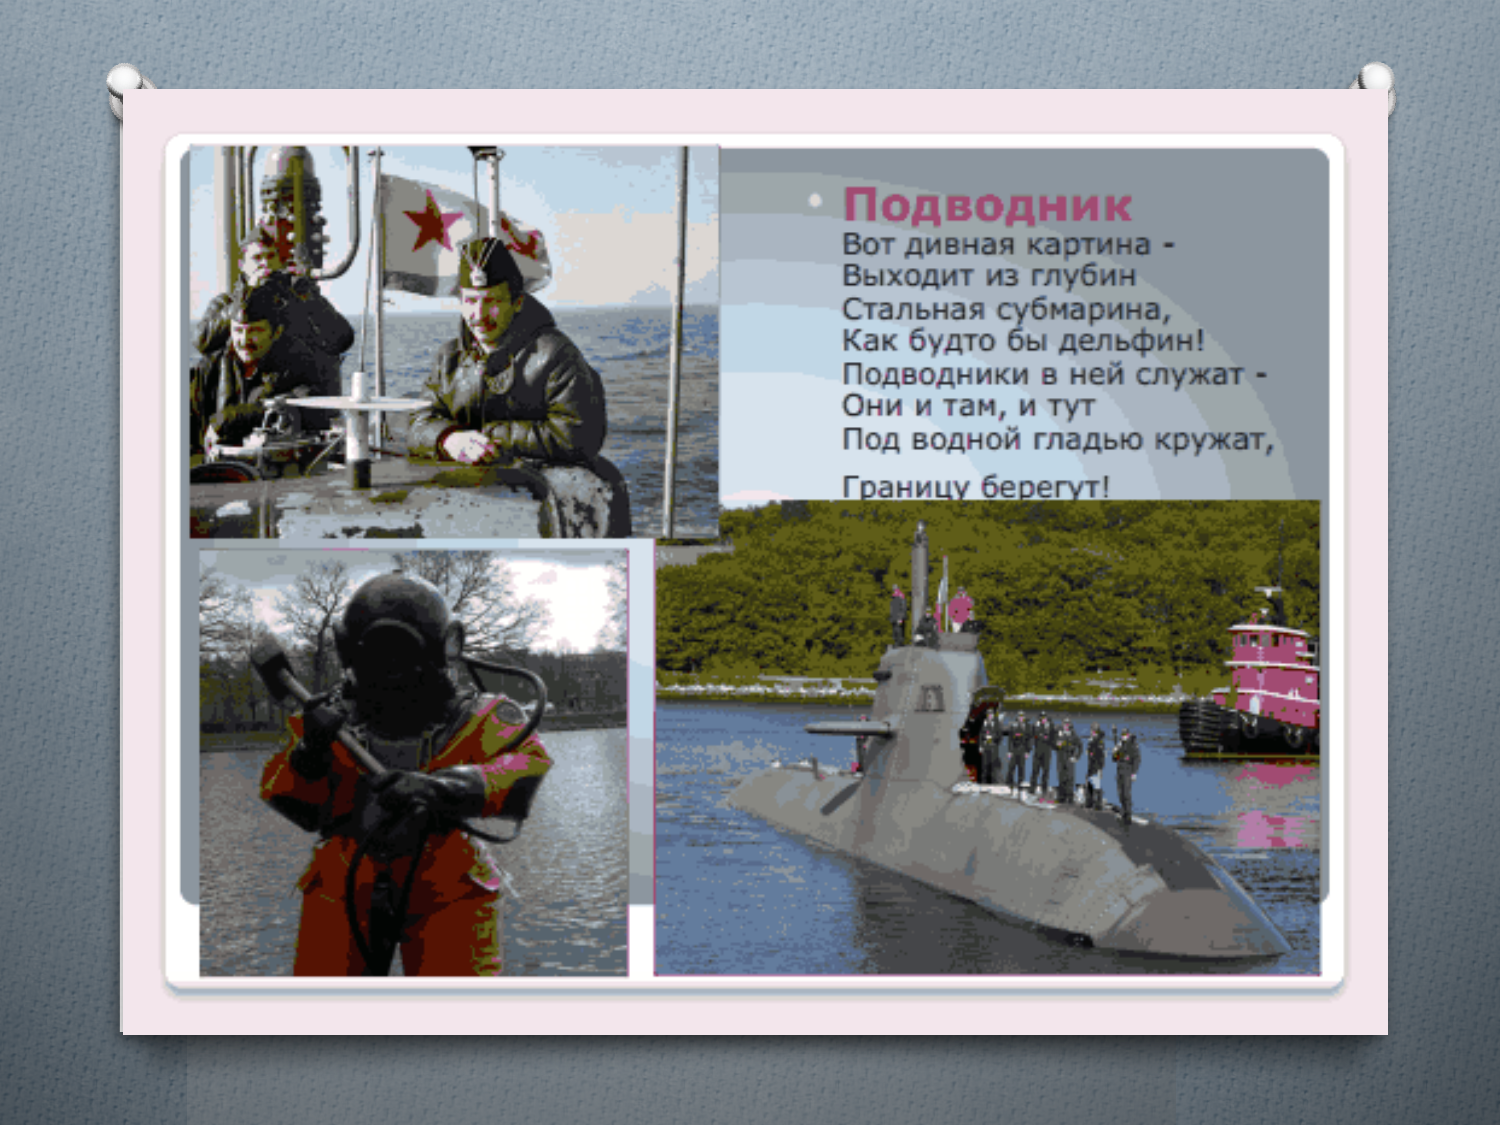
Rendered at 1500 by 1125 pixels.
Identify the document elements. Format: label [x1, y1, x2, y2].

picture [75, 29, 198, 137]
list [123, 89, 1389, 1036]
picture [1317, 35, 1439, 141]
